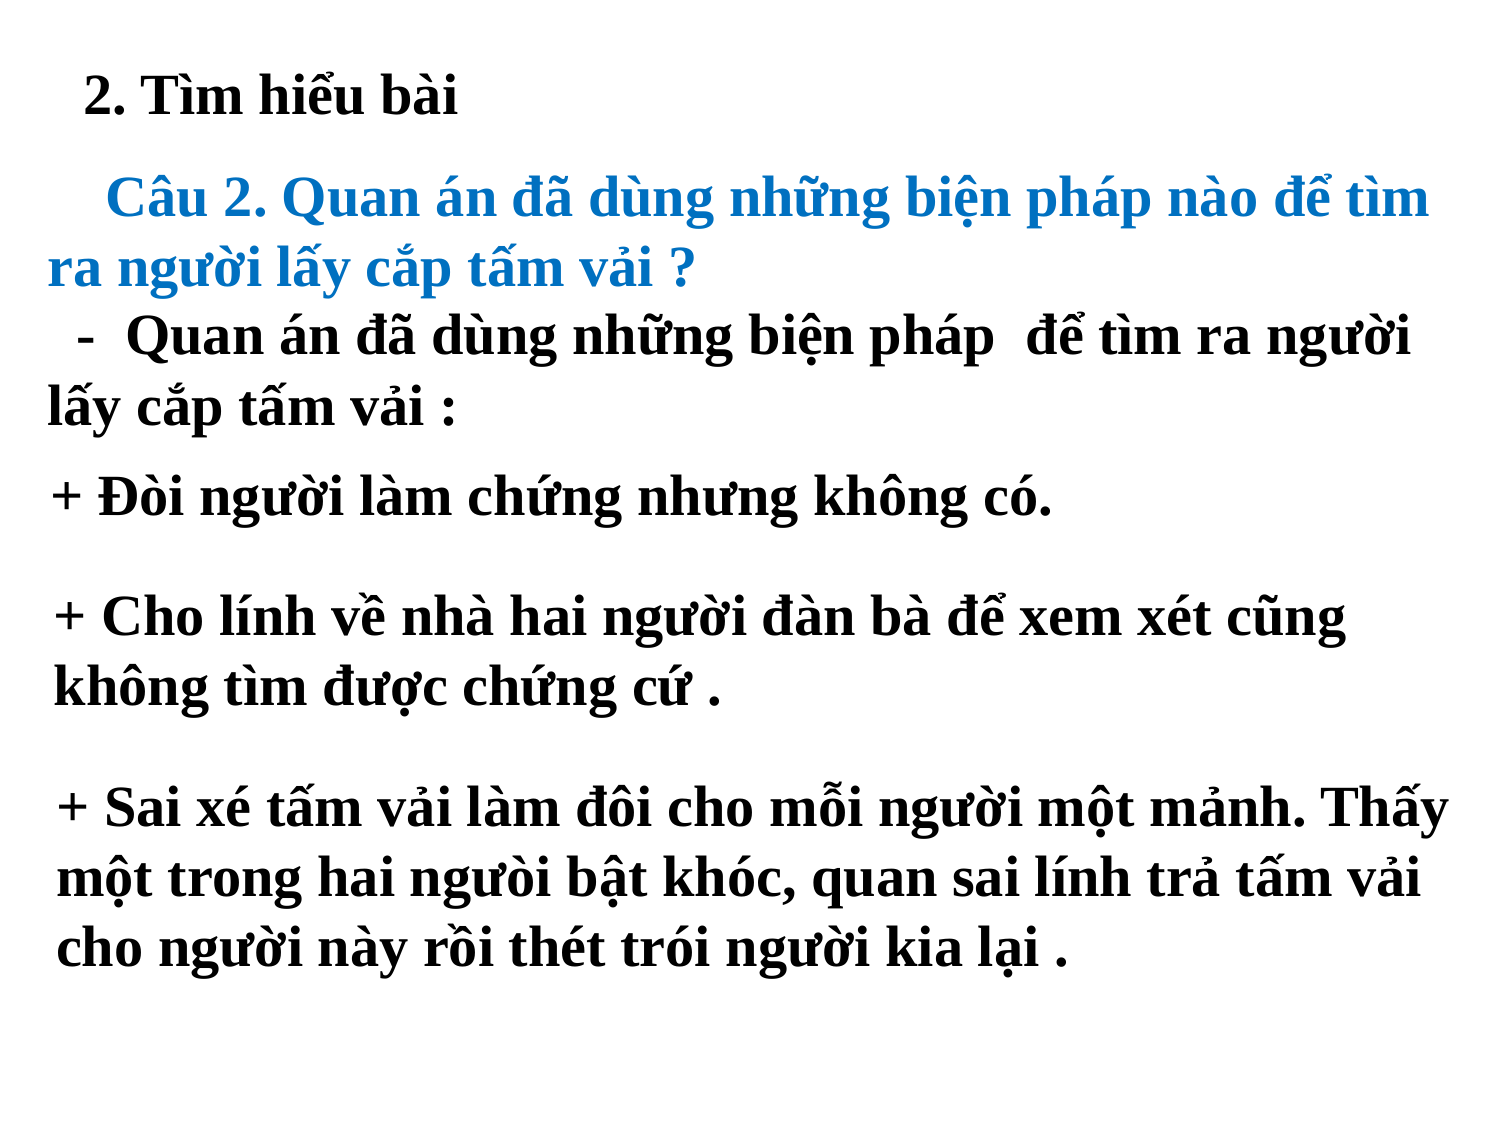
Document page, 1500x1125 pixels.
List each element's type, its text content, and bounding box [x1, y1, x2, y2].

text_box - Quan án đã dùng những biện pháp để tìm ra người lấy cắp tấm vải : [32, 289, 1483, 444]
text_box + Đòi người làm chứng nhưng không có. [6, 449, 1450, 535]
text_box + Cho lính về nhà hai người đàn bà để xem xét cũng không tìm được chứng cứ . [38, 569, 1477, 725]
text_box + Sai xé tấm vải làm đôi cho mỗi người một mảnh. Thấy một trong hai ngưòi bật khóc, quan sai lính trả tấm vải cho người này rồi thét trói người kia lại . [41, 760, 1498, 986]
text_box 2. Tìm hiểu bài [0, 50, 543, 132]
text_box Câu 2. Quan án đã dùng những biện pháp nào để tìm ra người lấy cắp tấm vải ? [32, 151, 1450, 289]
